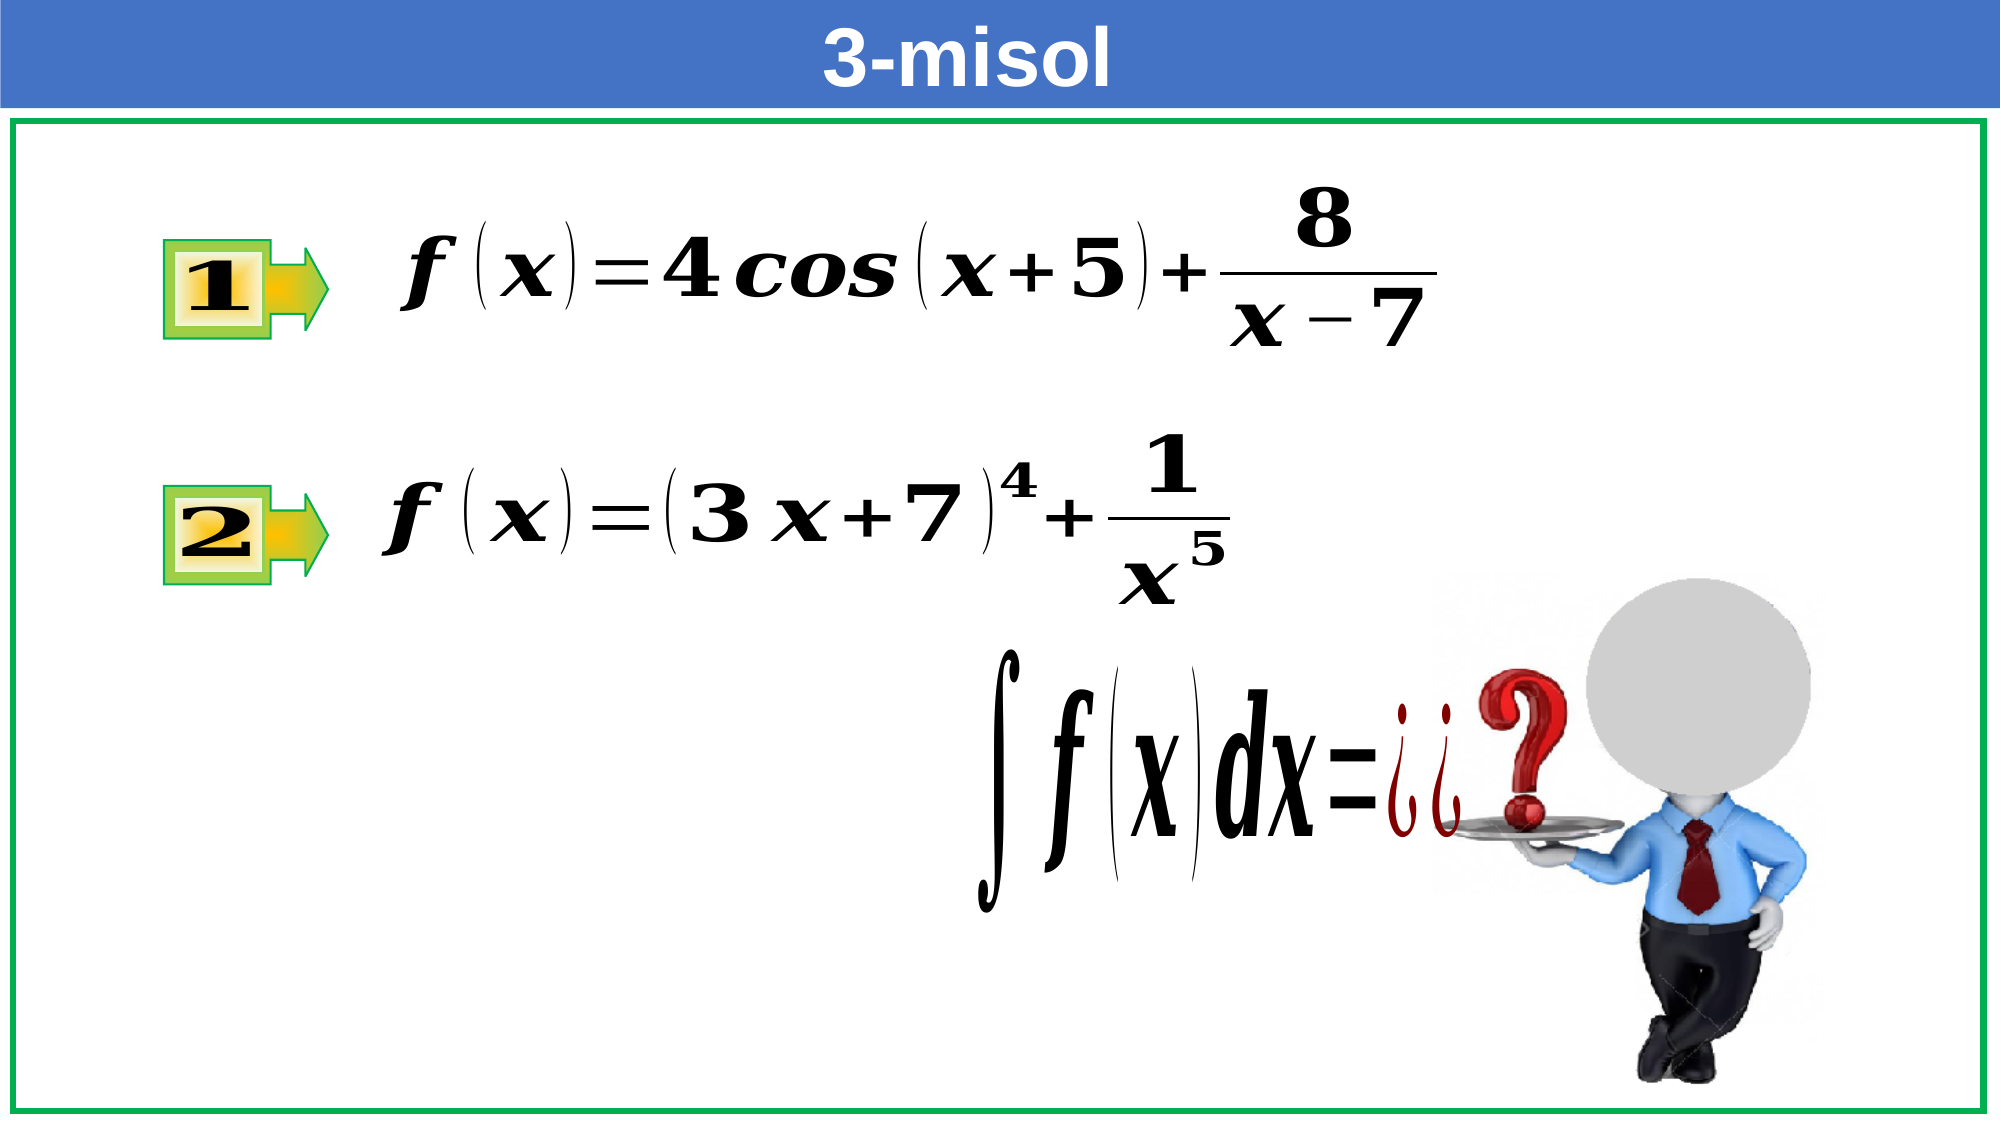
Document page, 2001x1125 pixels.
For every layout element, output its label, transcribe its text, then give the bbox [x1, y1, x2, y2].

text_box [1130, 0, 2000, 109]
text_box [10, 118, 1987, 1114]
text_box [162, 484, 330, 586]
text_box 3-misol [808, 0, 1130, 111]
text_box [0, 0, 808, 109]
text_box [162, 239, 330, 340]
picture [1432, 572, 1826, 1097]
